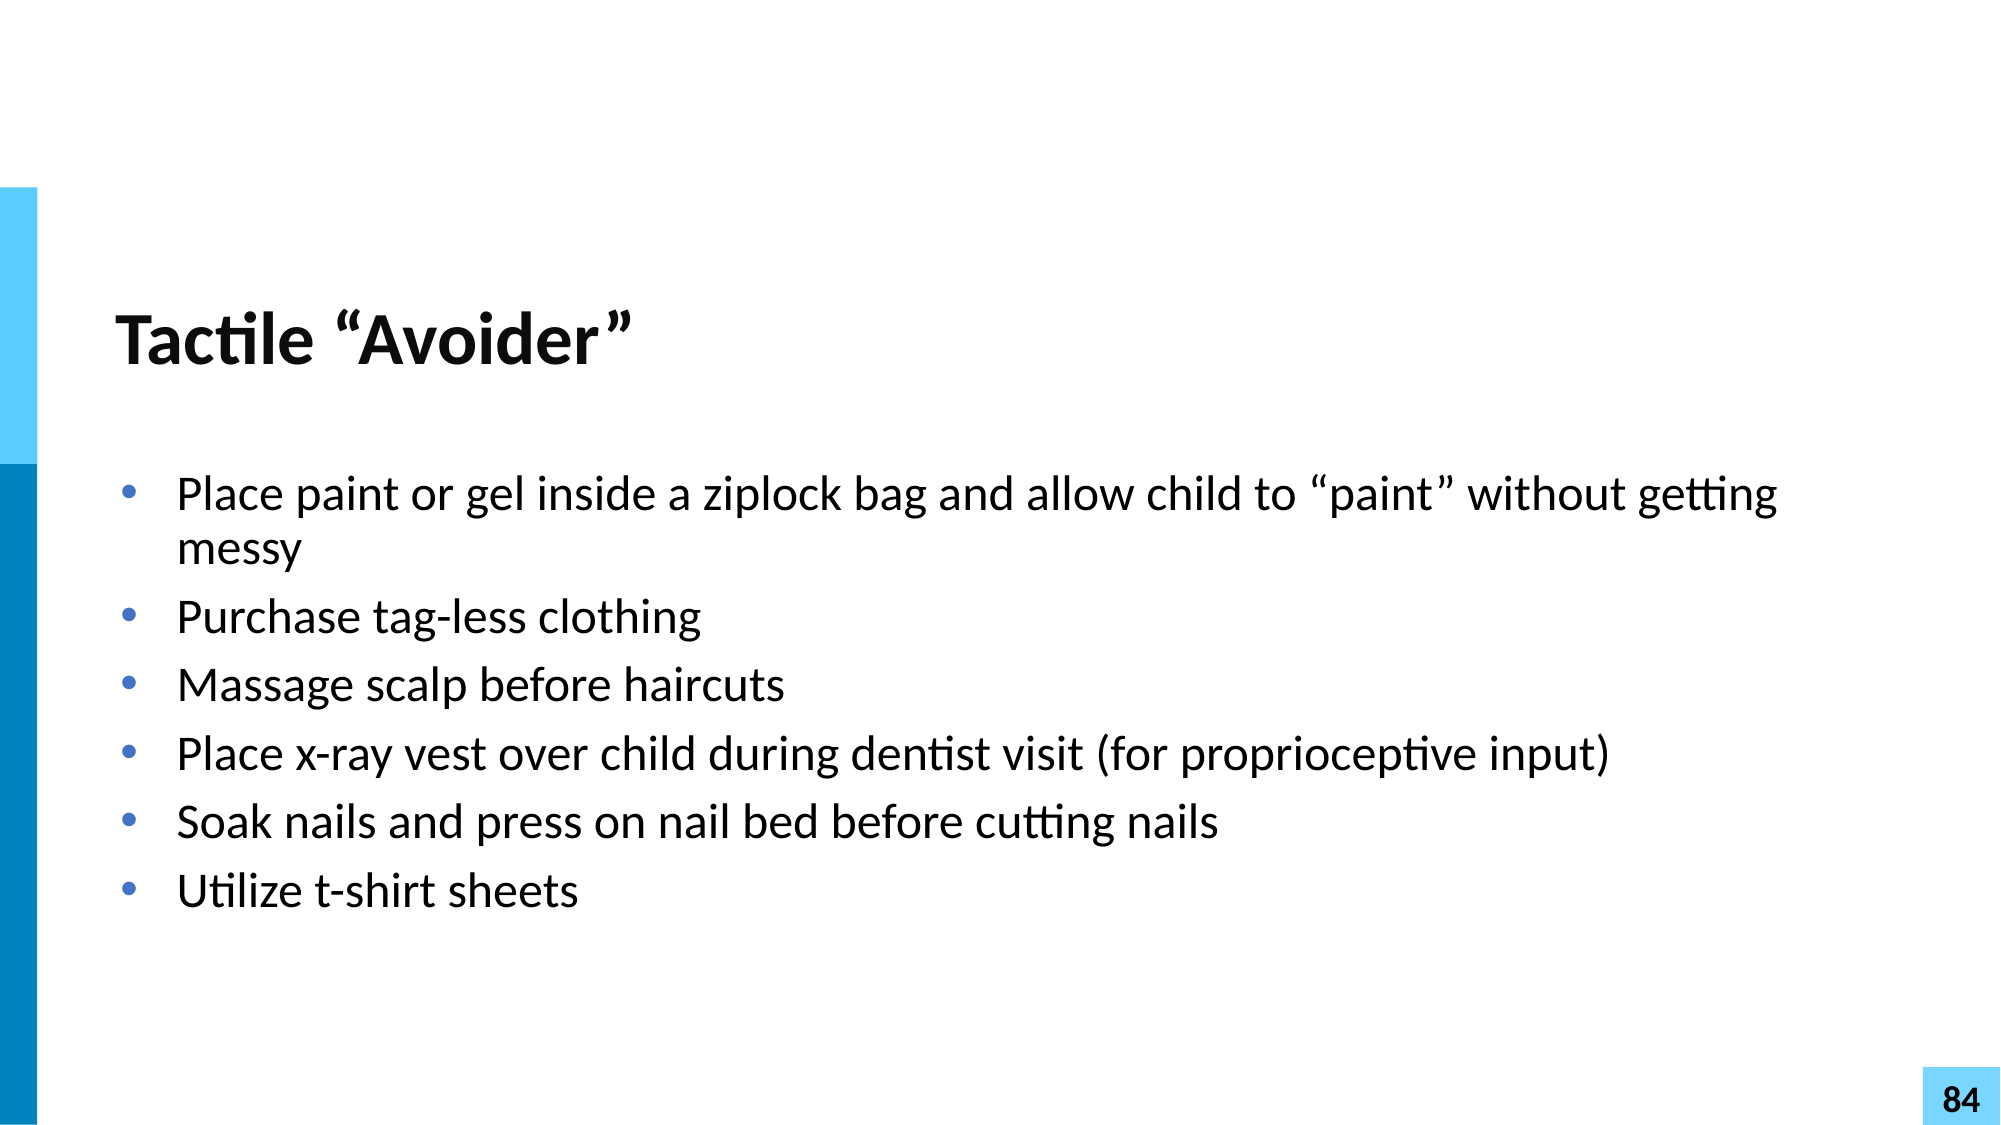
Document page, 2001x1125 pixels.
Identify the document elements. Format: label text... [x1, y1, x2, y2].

list Place paint or gel inside a ziplock bag and allow child to “paint” without getting messy Purchase tag-less clothing Massage scalp before haircuts Place x-ray vest over child during dentist visit (for proprioceptive input) Soak nails and press on nail bed before cutting nails Utilize t-shirt sheets [100, 459, 1902, 962]
title Tactile “Avoider” [100, 250, 1902, 435]
